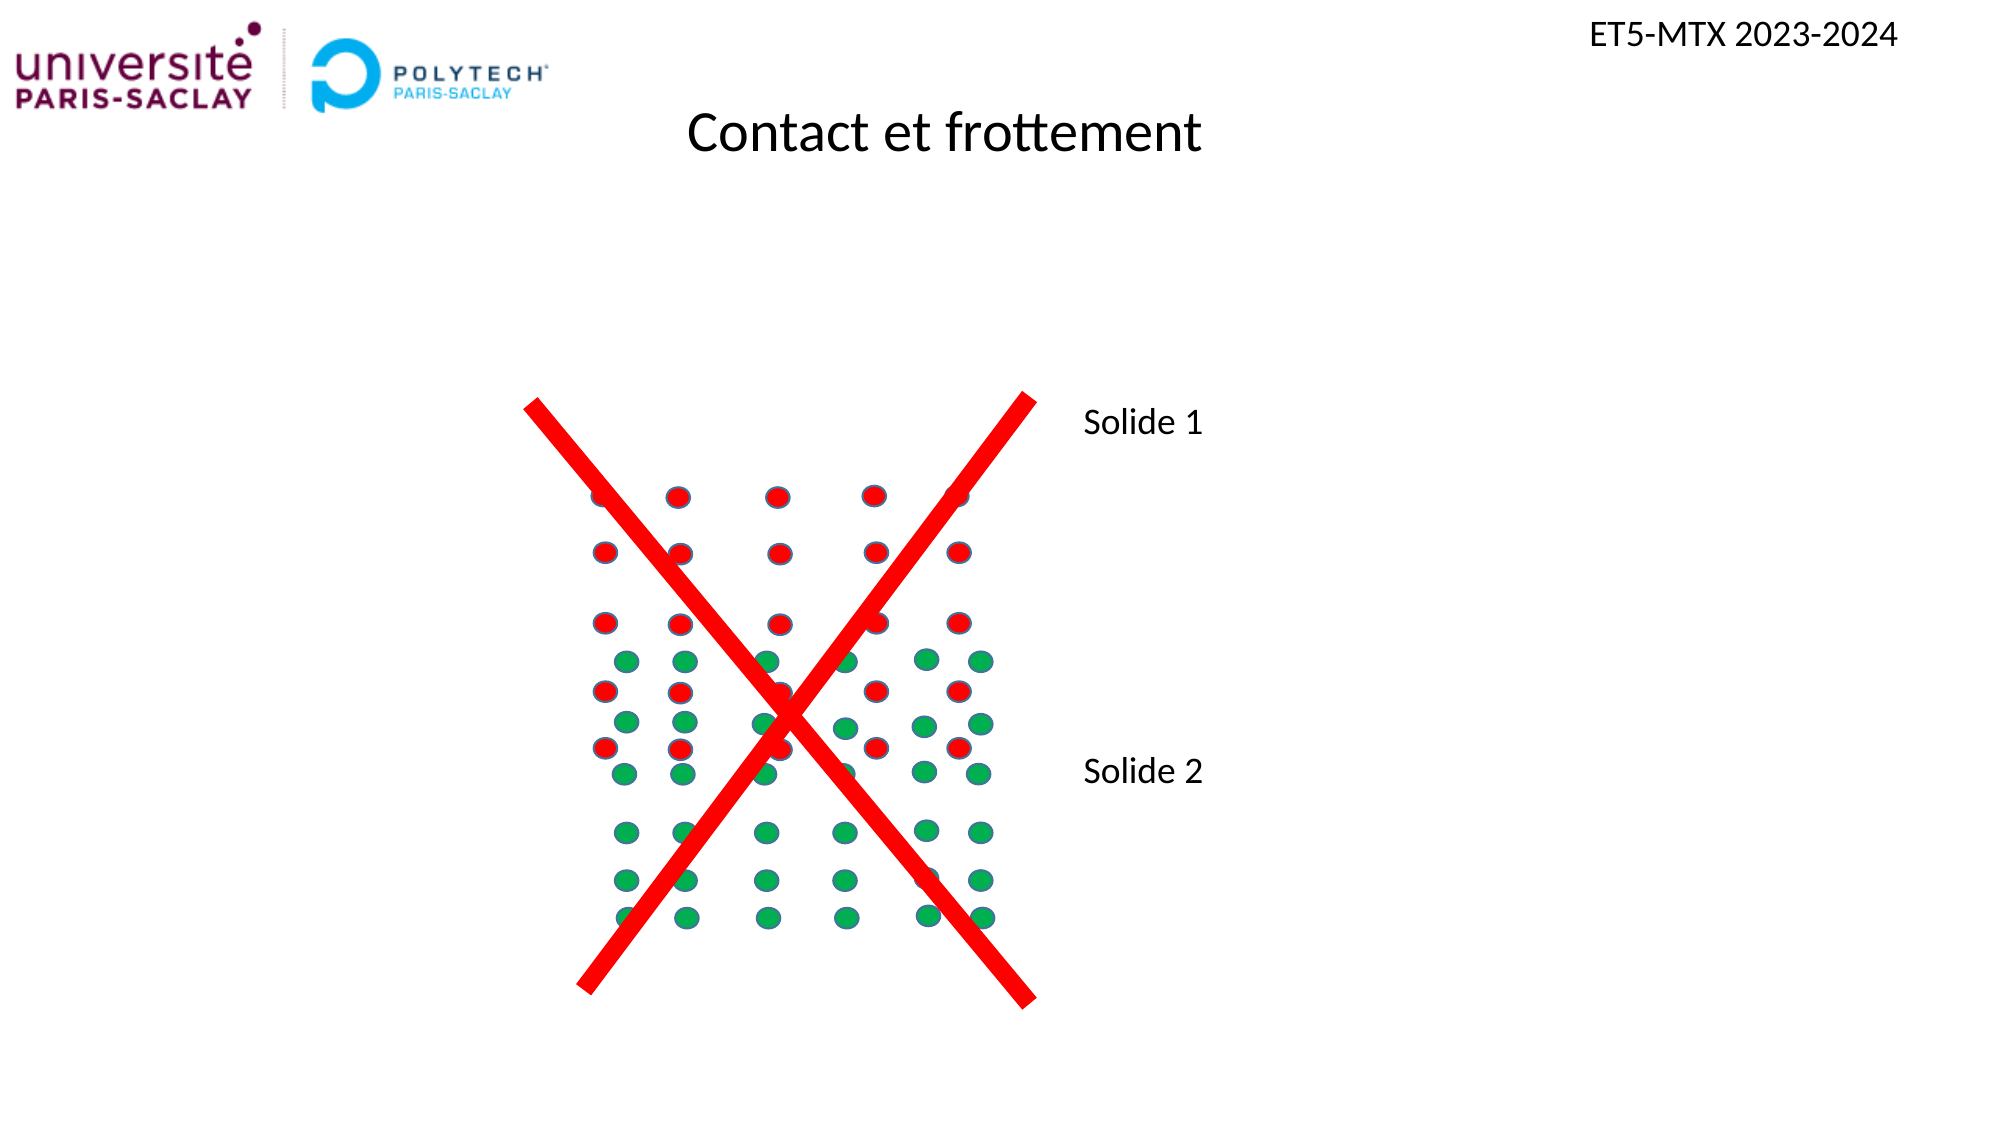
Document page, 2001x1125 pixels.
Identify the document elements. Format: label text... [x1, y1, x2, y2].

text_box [583, 396, 1030, 403]
picture [0, 0, 561, 129]
text_box Contact et frottement [673, 86, 1300, 171]
text_box Solide 1 [1068, 389, 1234, 450]
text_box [530, 403, 1030, 1004]
text_box ET5-MTX 2023-2024 [1487, 1, 2000, 62]
text_box Solide 2 [1068, 738, 1255, 799]
